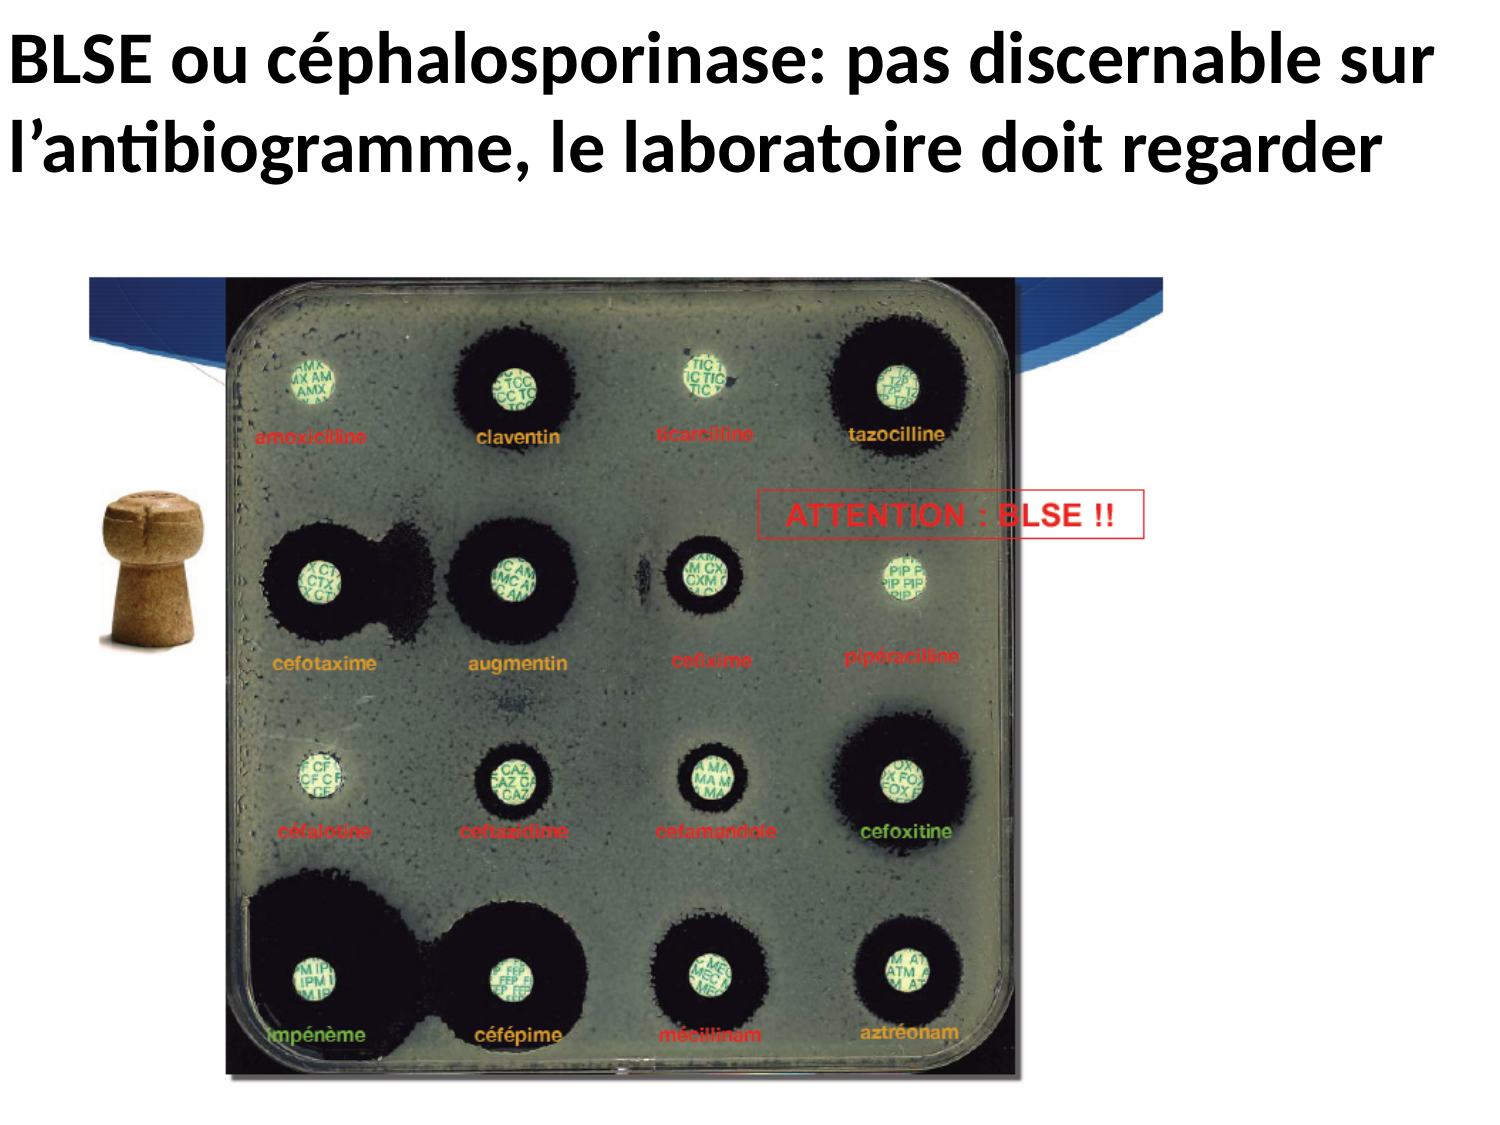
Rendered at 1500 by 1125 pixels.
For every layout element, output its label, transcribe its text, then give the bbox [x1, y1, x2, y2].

picture [40, 266, 1211, 1095]
title BLSE ou céphalosporinase: pas discernable sur l’antibiogramme, le laboratoire doit regarder [0, 0, 1459, 197]
